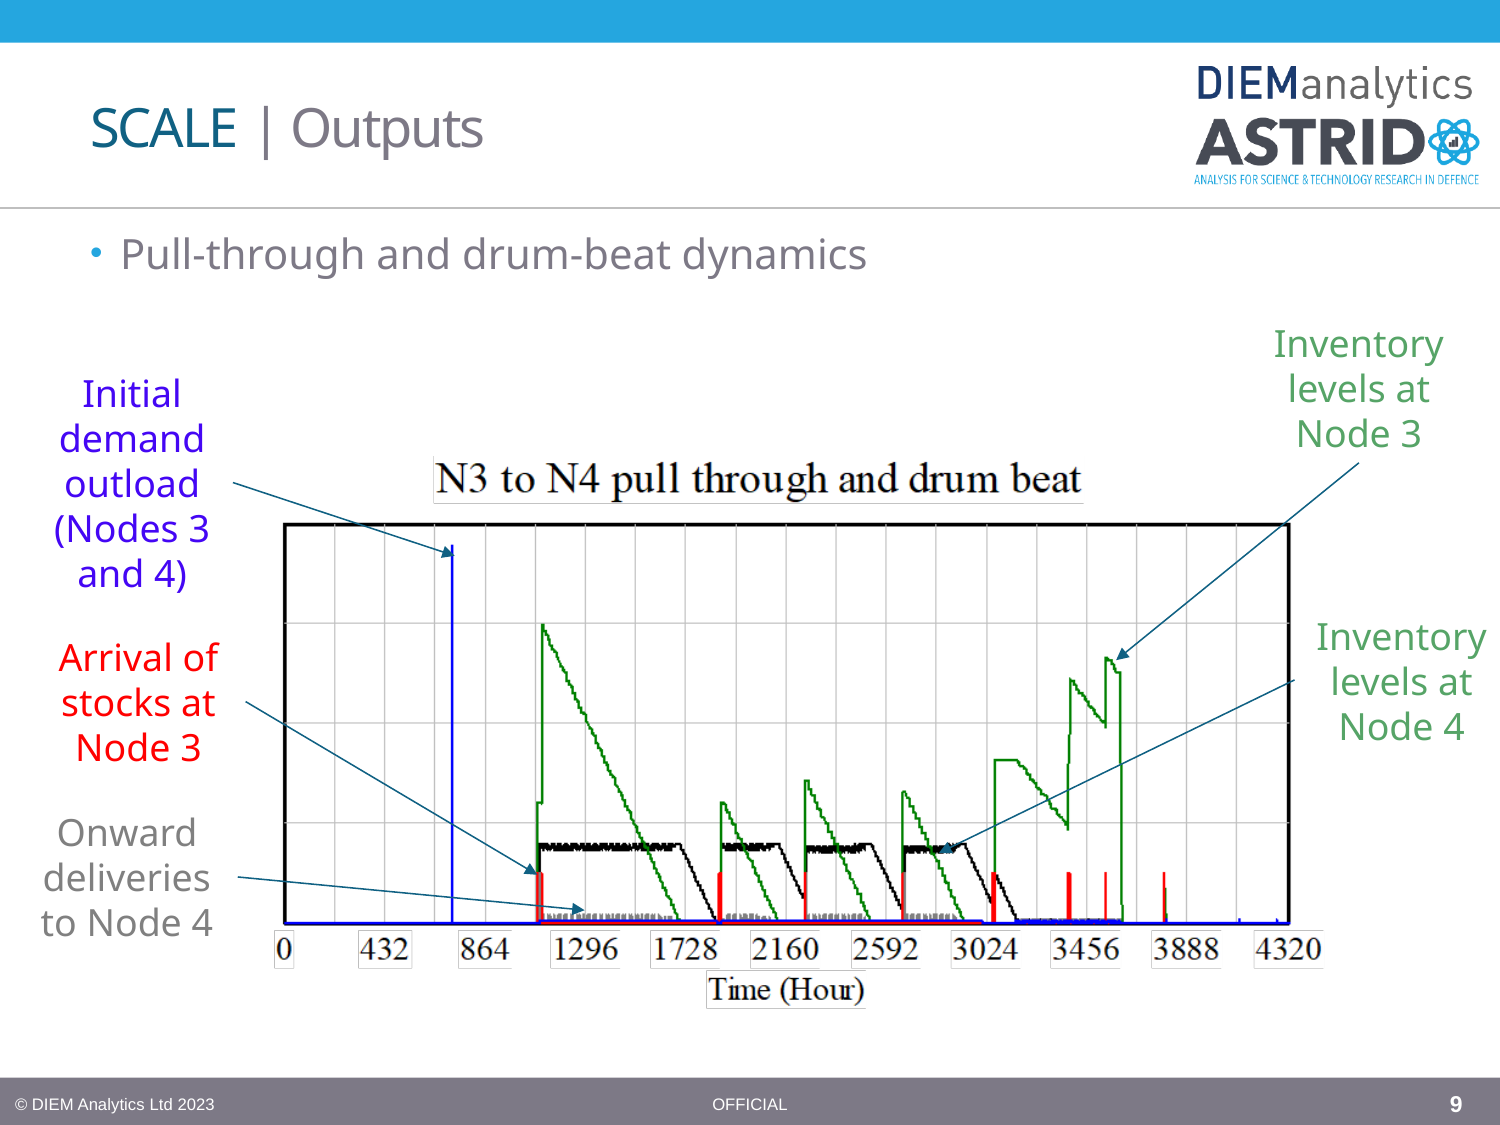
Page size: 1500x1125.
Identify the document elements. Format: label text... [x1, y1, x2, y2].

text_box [938, 680, 1295, 854]
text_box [1115, 464, 1360, 661]
text_box Arrival of stocks at Node 3 [31, 626, 246, 777]
slide_number 9 [1435, 1082, 1500, 1125]
picture [265, 455, 1332, 1024]
picture [1198, 66, 1475, 109]
text_box Inventory levels at Node 3 [1251, 313, 1467, 463]
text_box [232, 483, 455, 557]
list Pull-through and drum-beat dynamics [75, 219, 904, 315]
text_box Onward deliveries to Node 4 [16, 802, 238, 952]
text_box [245, 702, 538, 874]
picture [1190, 113, 1484, 188]
text_box Initial demand outload (Nodes 3 and 4) [31, 362, 233, 603]
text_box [237, 877, 585, 911]
text_box Inventory levels at Node 4 [1340, 605, 1500, 755]
title SCALE | Outputs [75, 54, 1050, 197]
